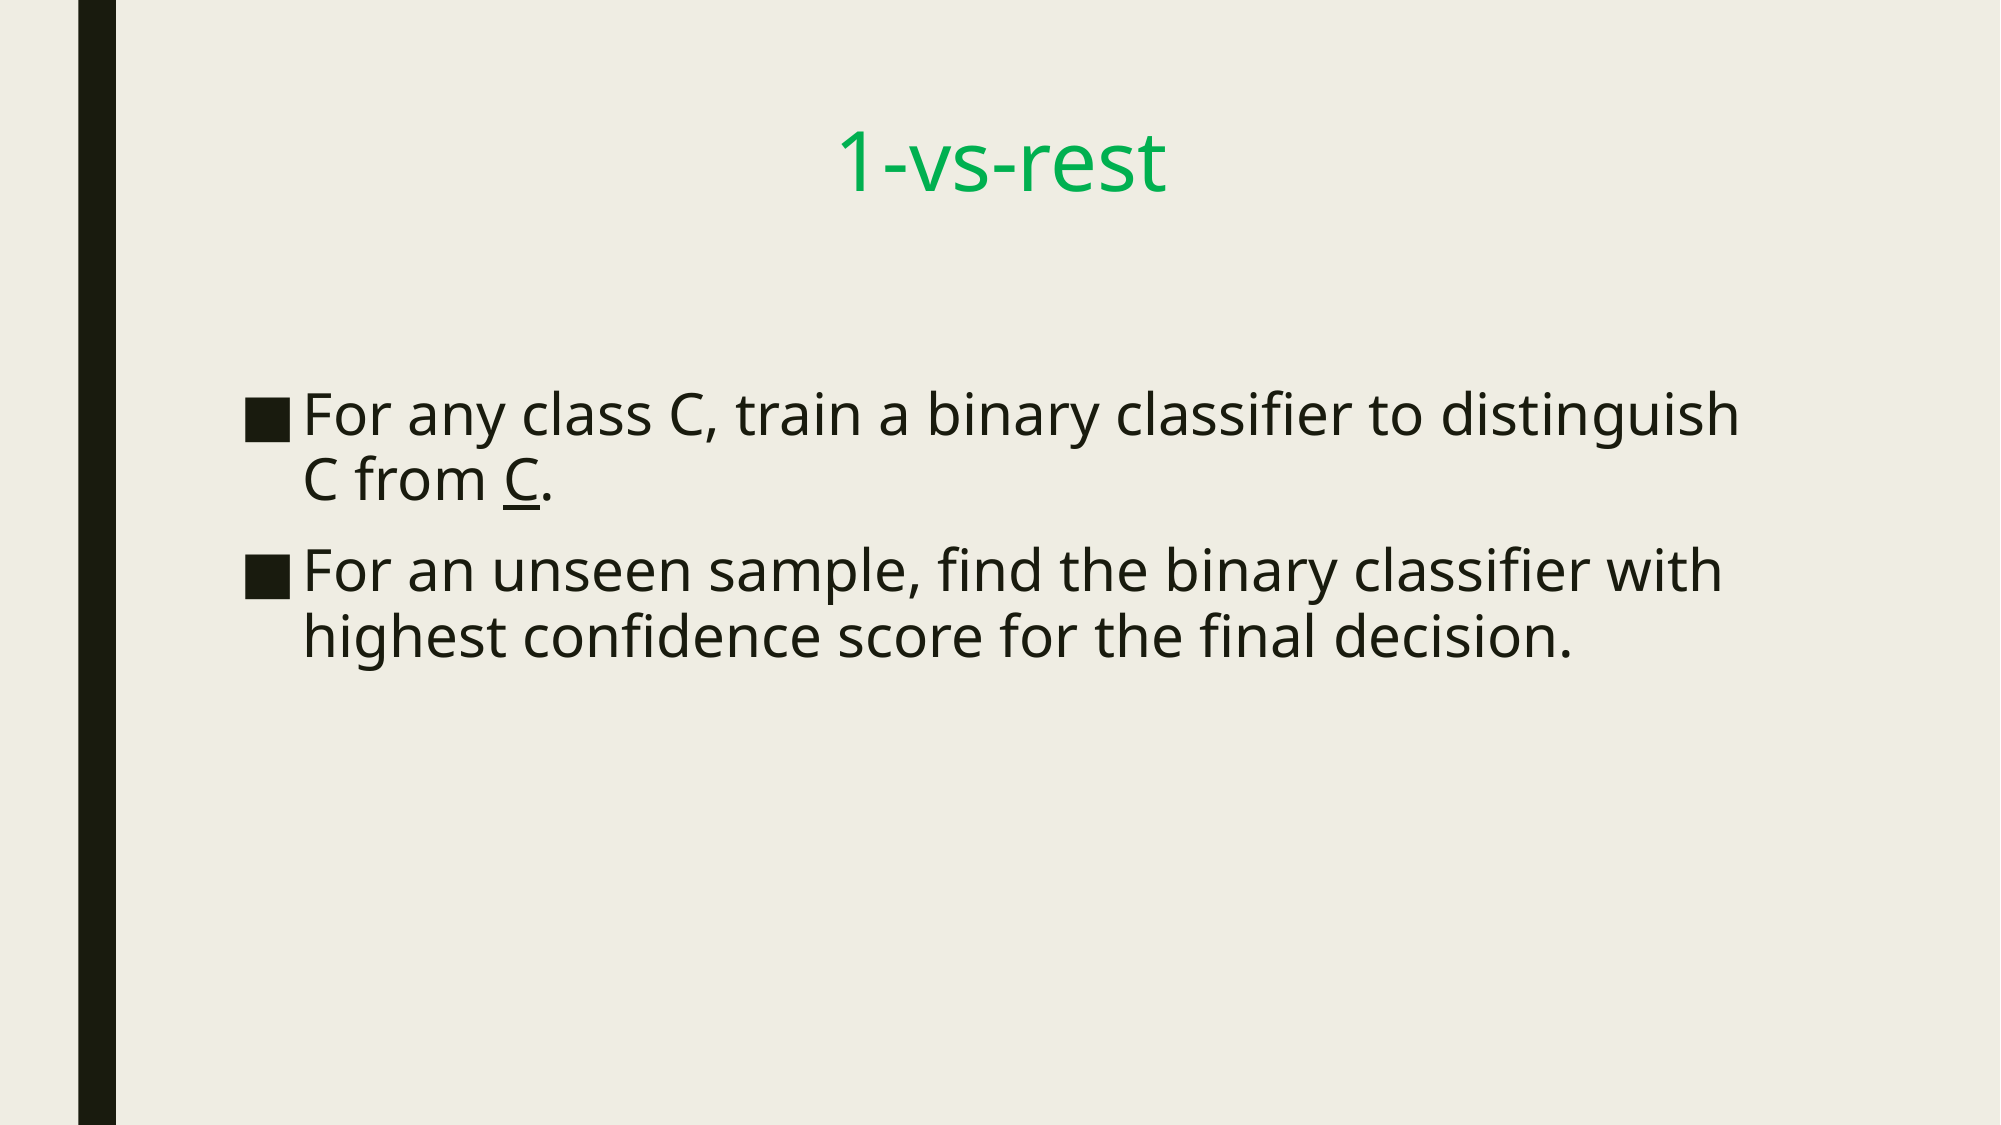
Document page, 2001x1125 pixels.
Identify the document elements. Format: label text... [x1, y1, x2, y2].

title 1-vs-rest [225, 112, 1800, 244]
list For any class C, train a binary classifier to distinguish C from C. For an unseen sample, find the binary classifier with highest confidence score for the final decision. [225, 375, 1800, 963]
